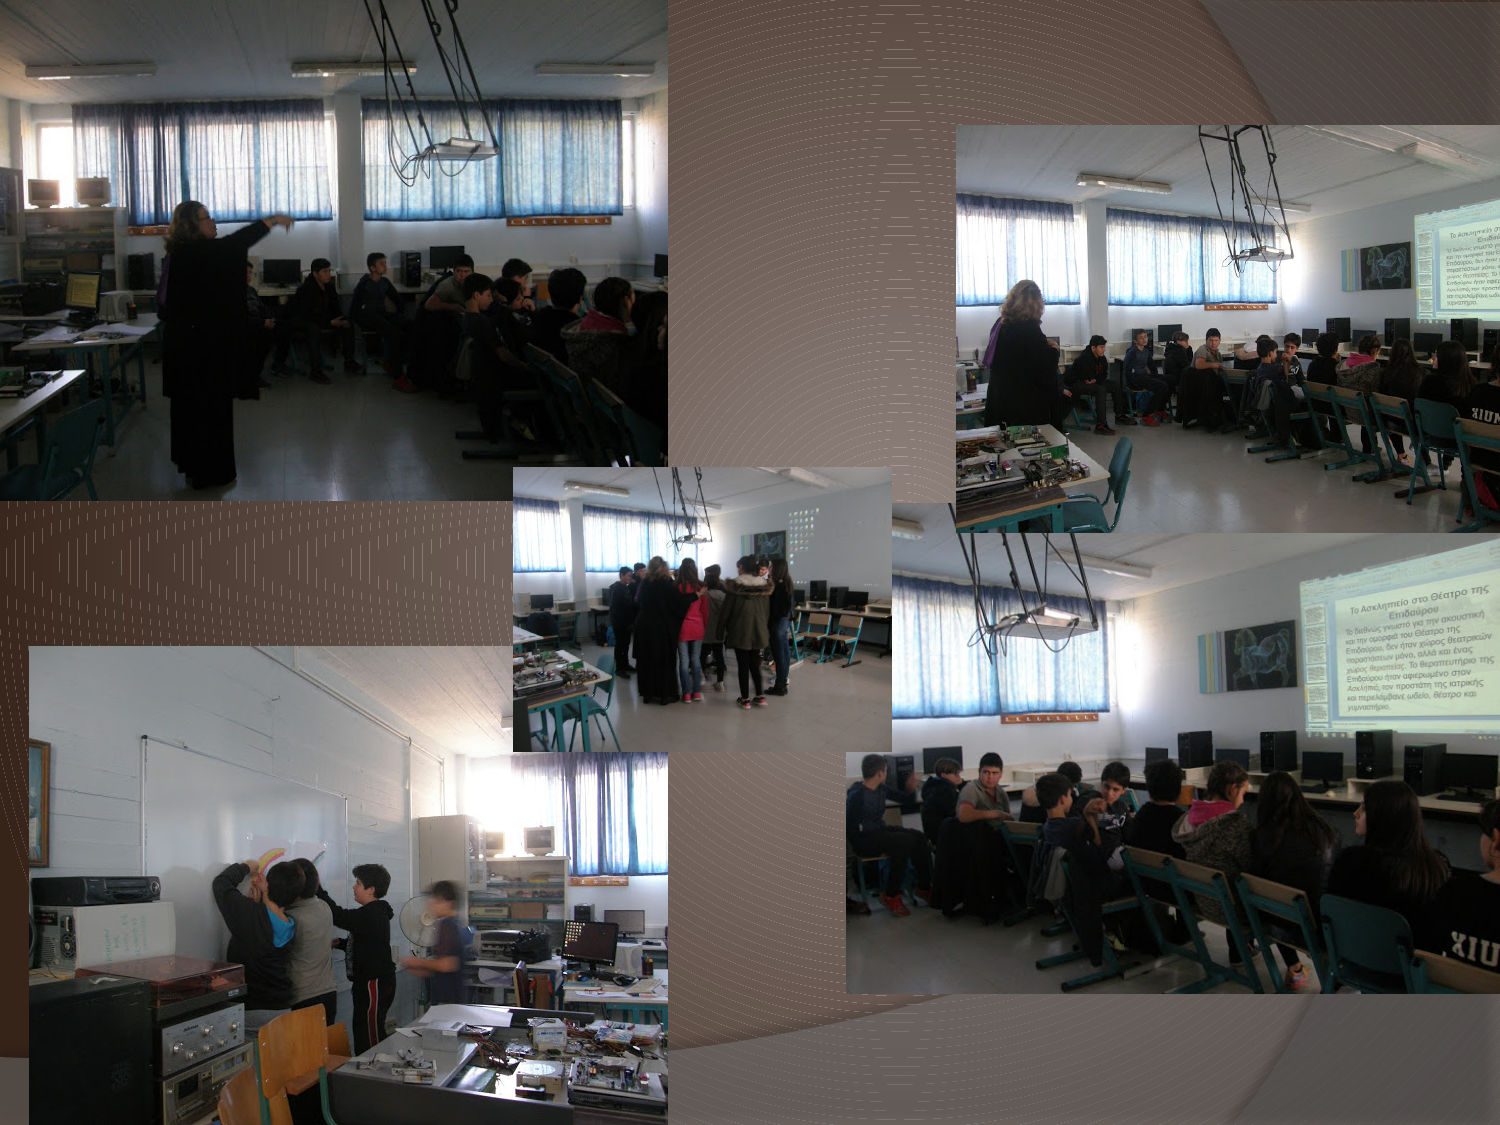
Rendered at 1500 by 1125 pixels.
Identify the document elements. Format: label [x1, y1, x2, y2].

picture [513, 467, 892, 752]
picture [29, 646, 668, 1125]
picture [846, 503, 1500, 994]
picture [956, 125, 1500, 534]
picture [0, 0, 668, 501]
